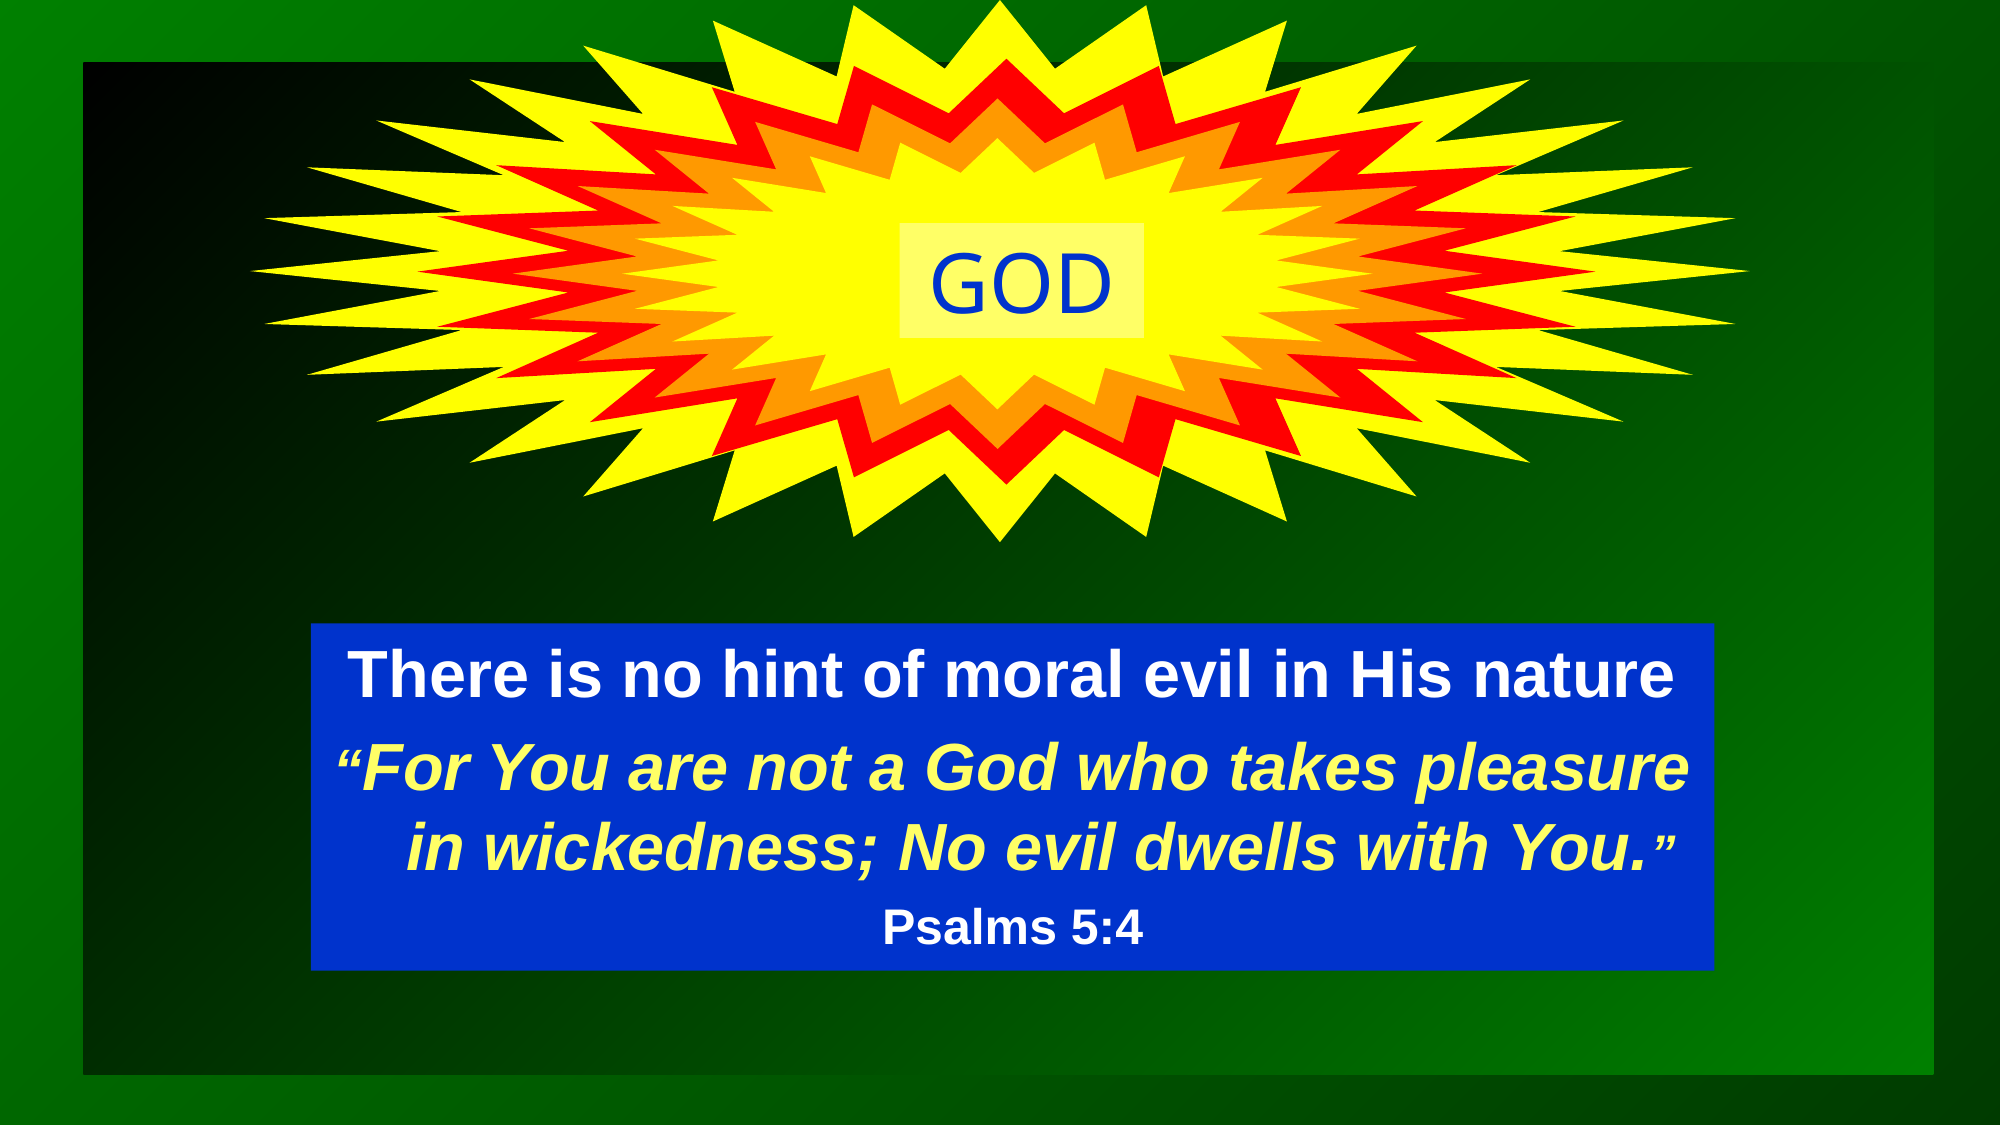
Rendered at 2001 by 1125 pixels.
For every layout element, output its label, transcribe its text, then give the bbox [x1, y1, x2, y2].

list There is no hint of moral evil in His nature “For You are not a God who takes pleasure in wickedness; No evil dwells with You.” Psalms 5:4 [310, 623, 1715, 971]
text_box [249, 0, 1751, 543]
